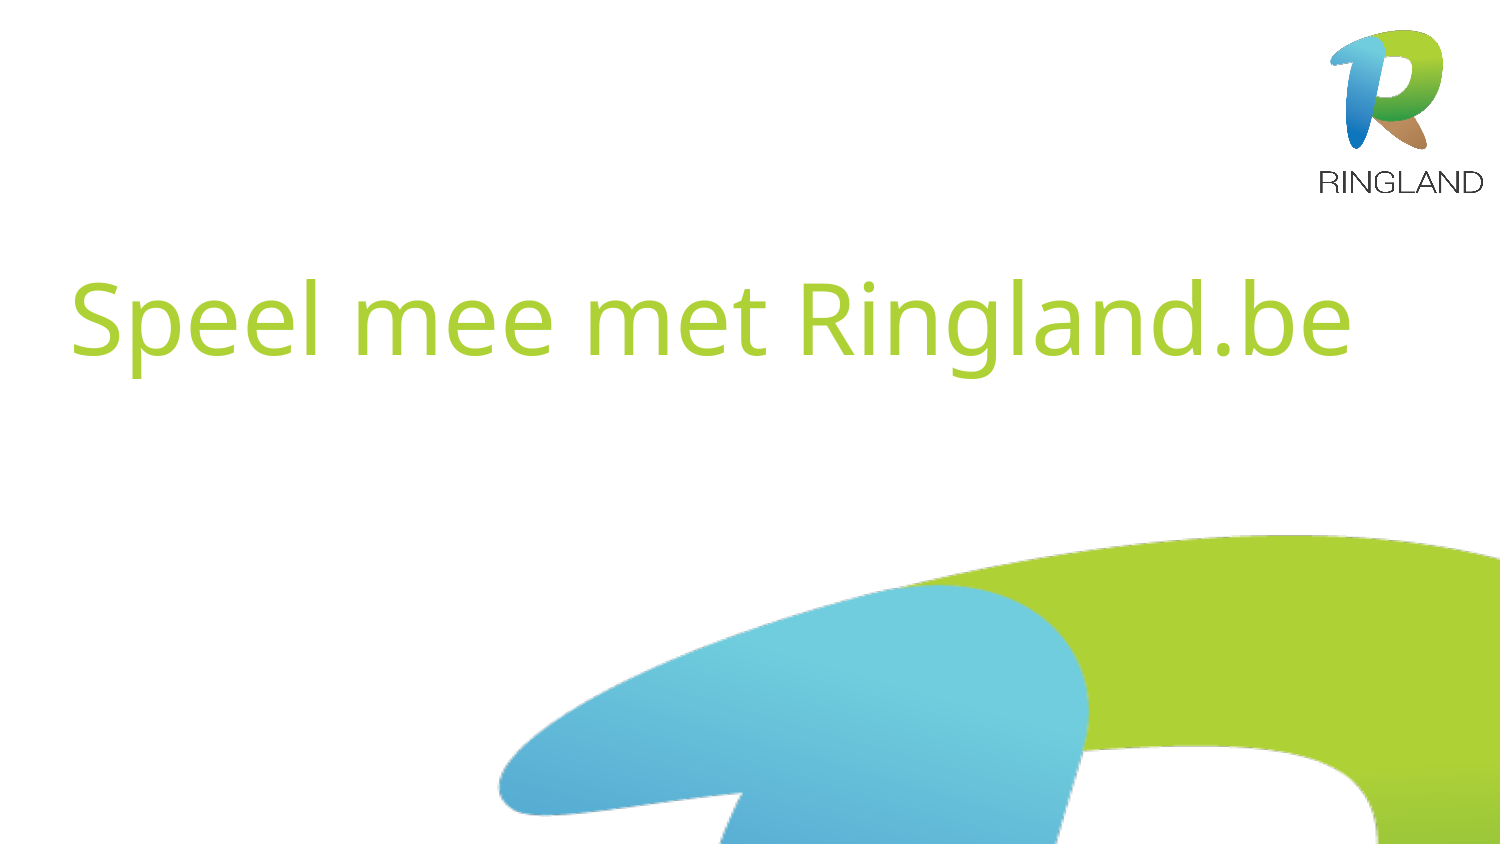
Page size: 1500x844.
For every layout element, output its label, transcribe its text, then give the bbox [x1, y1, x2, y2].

list Speel mee met Ringland.be [41, 191, 1500, 422]
picture [1288, 0, 1500, 191]
picture [411, 480, 1500, 844]
